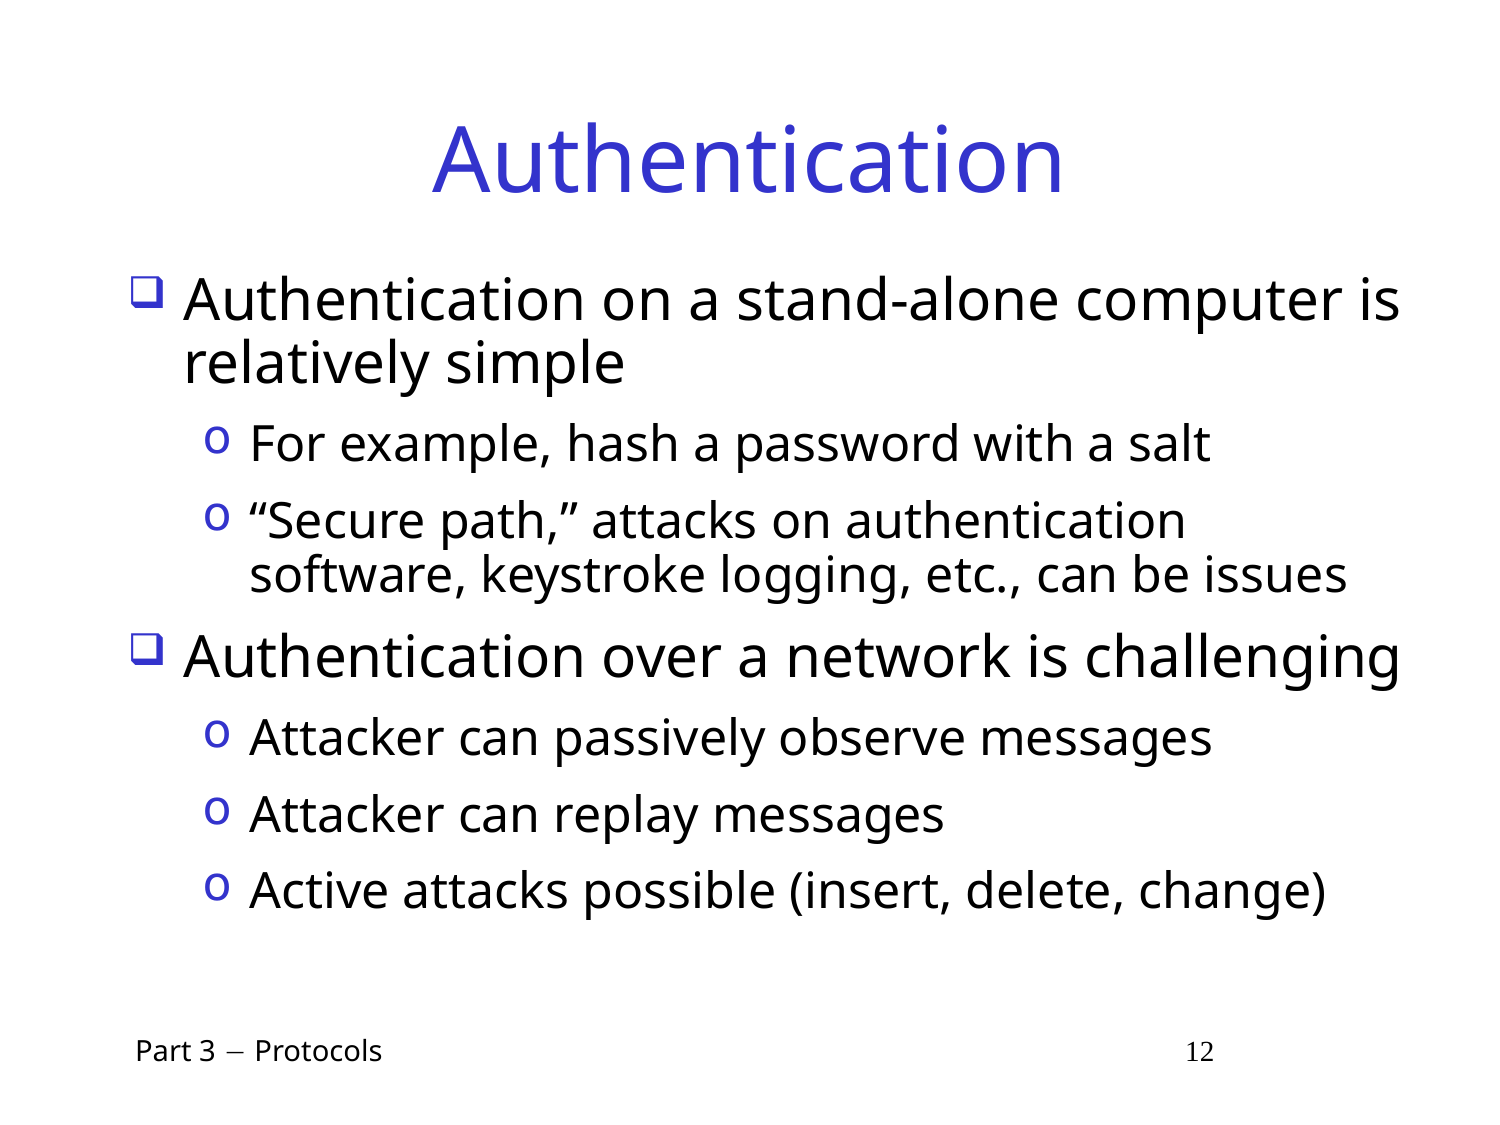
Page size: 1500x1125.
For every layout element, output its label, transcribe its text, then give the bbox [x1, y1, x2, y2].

list Authentication on a stand-alone computer is relatively simple For example, hash a password with a salt “Secure path,” attacks on authentication software, keystroke logging, etc., can be issues Authentication over a network is challenging Attacker can passively observe messages Attacker can replay messages Active attacks possible (insert, delete, change) [112, 262, 1426, 988]
title Authentication [112, 87, 1388, 226]
footer Part 3  Protocols 12 [112, 1024, 1401, 1101]
